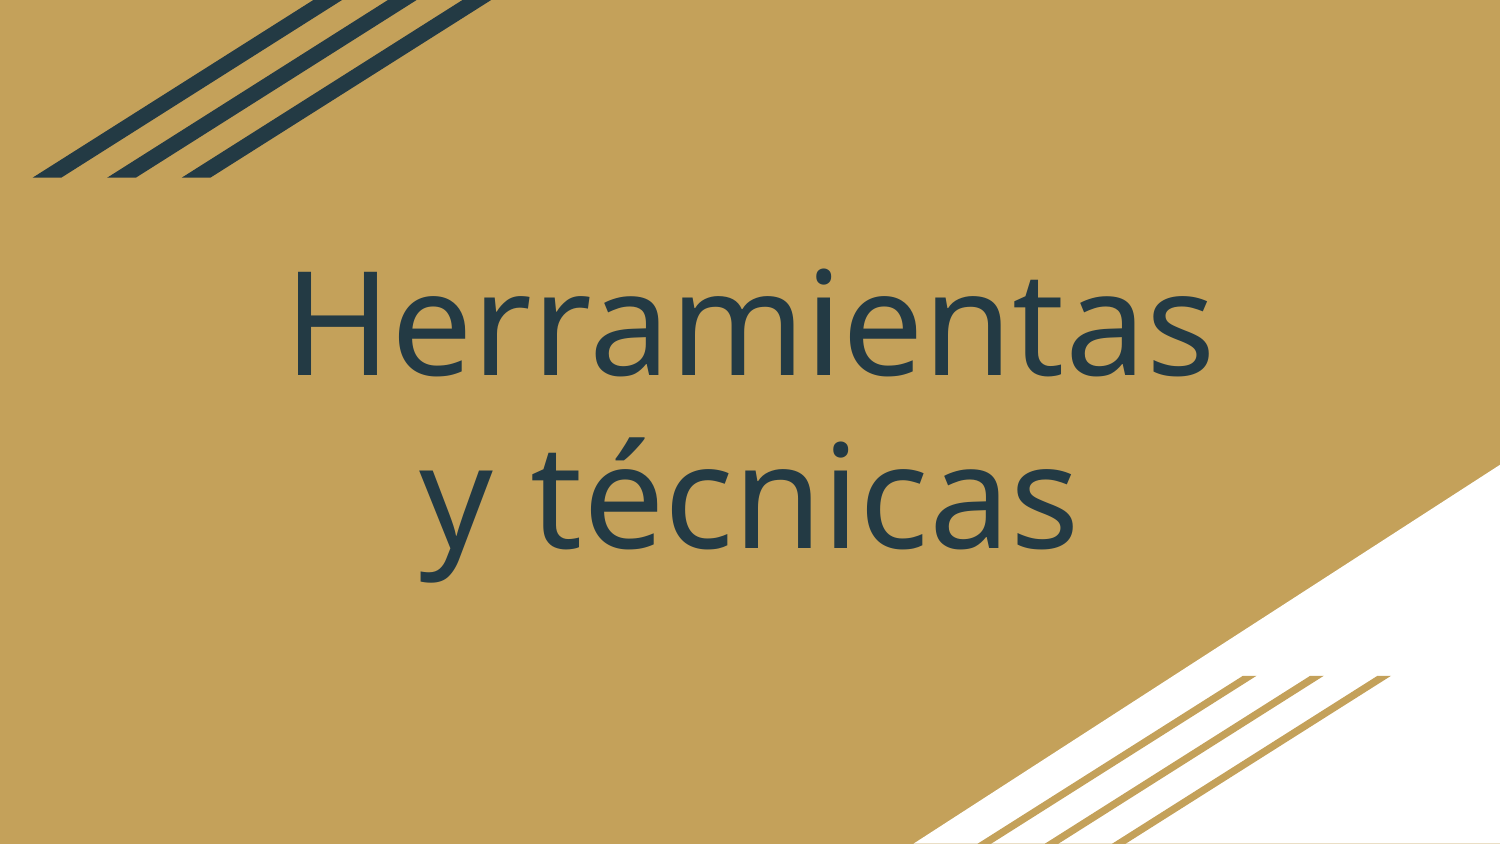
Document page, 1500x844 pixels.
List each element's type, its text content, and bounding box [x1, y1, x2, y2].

title Herramientas y técnicas [227, 291, 1273, 518]
